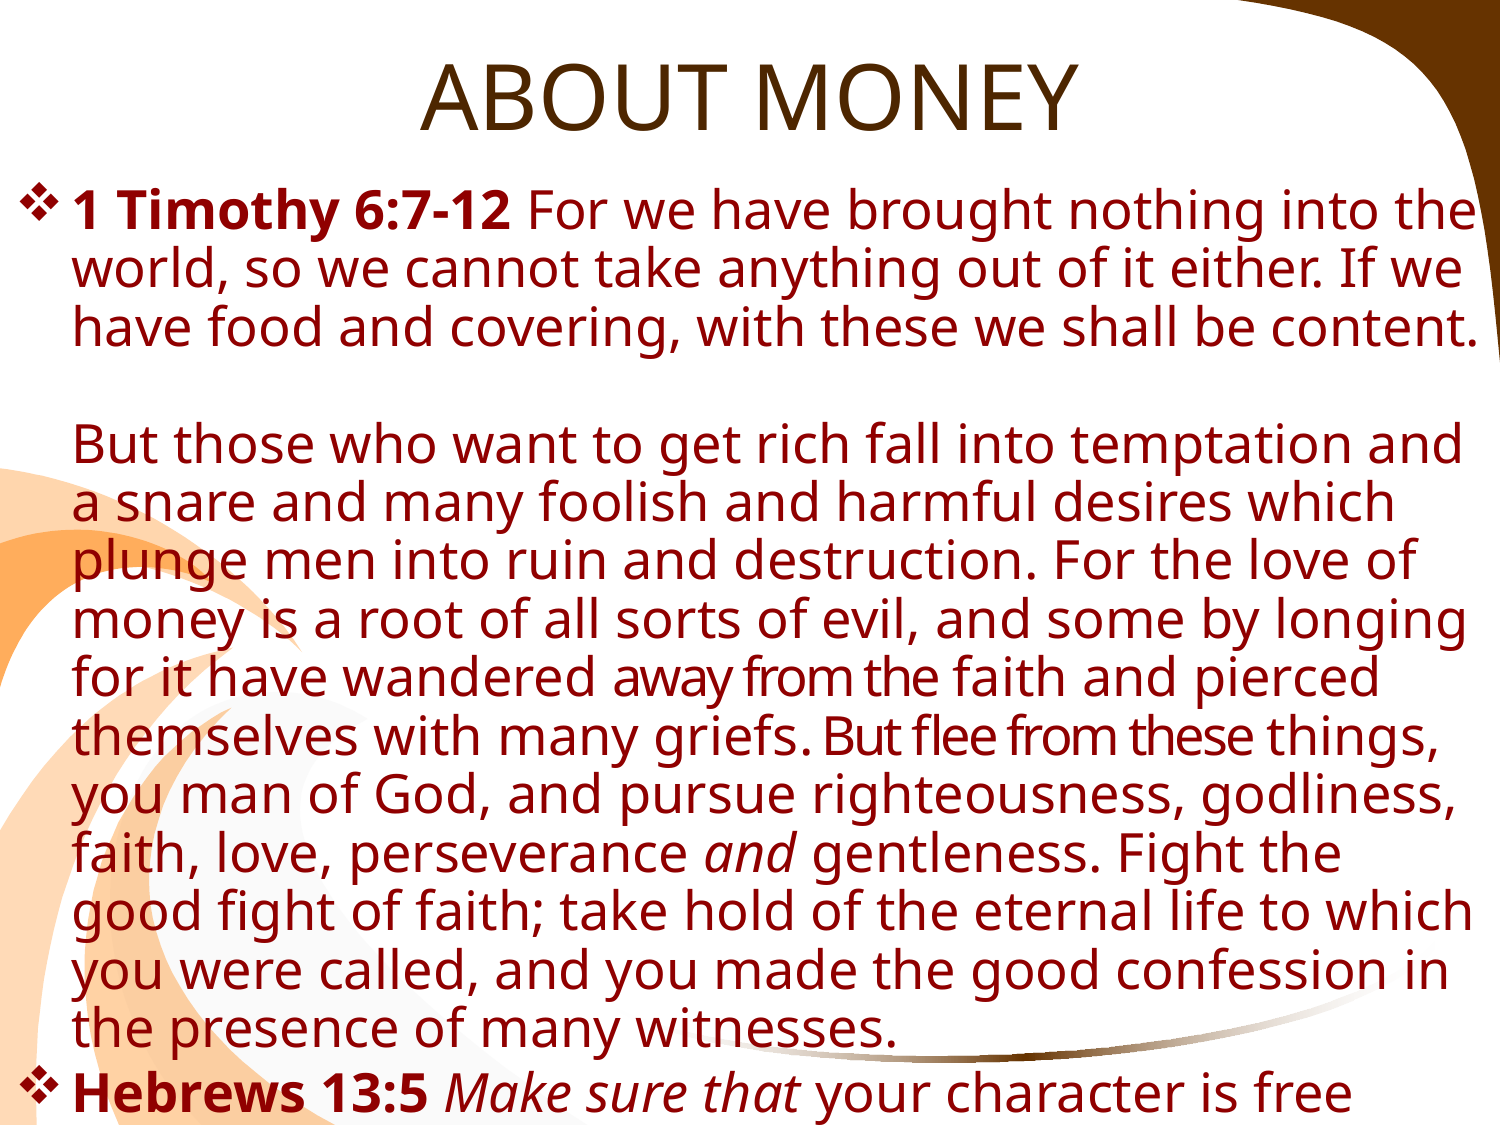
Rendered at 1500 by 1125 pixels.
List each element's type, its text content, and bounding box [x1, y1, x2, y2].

title ABOUT MONEY [75, 0, 1425, 174]
list 1 Timothy 6:7-12 For we have brought nothing into the world, so we cannot take anything out of it either. If we have food and covering, with these we shall be content. But those who want to get rich fall into temptation and a snare and many foolish and harmful desires which plunge men into ruin and destruction. For the love of money is a root of all sorts of evil, and some by longing for it have wandered away from the faith and pierced themselves with many griefs. But flee from these things, you man of God, and pursue righteousness, godliness, faith, love, perseverance and gentleness. Fight the good fight of faith; take hold of the eternal life to which you were called, and you made the good confession in the presence of many witnesses. Hebrews 13:5 Make sure that your character is free from the love of money, being content with what you have; [0, 174, 1500, 1125]
